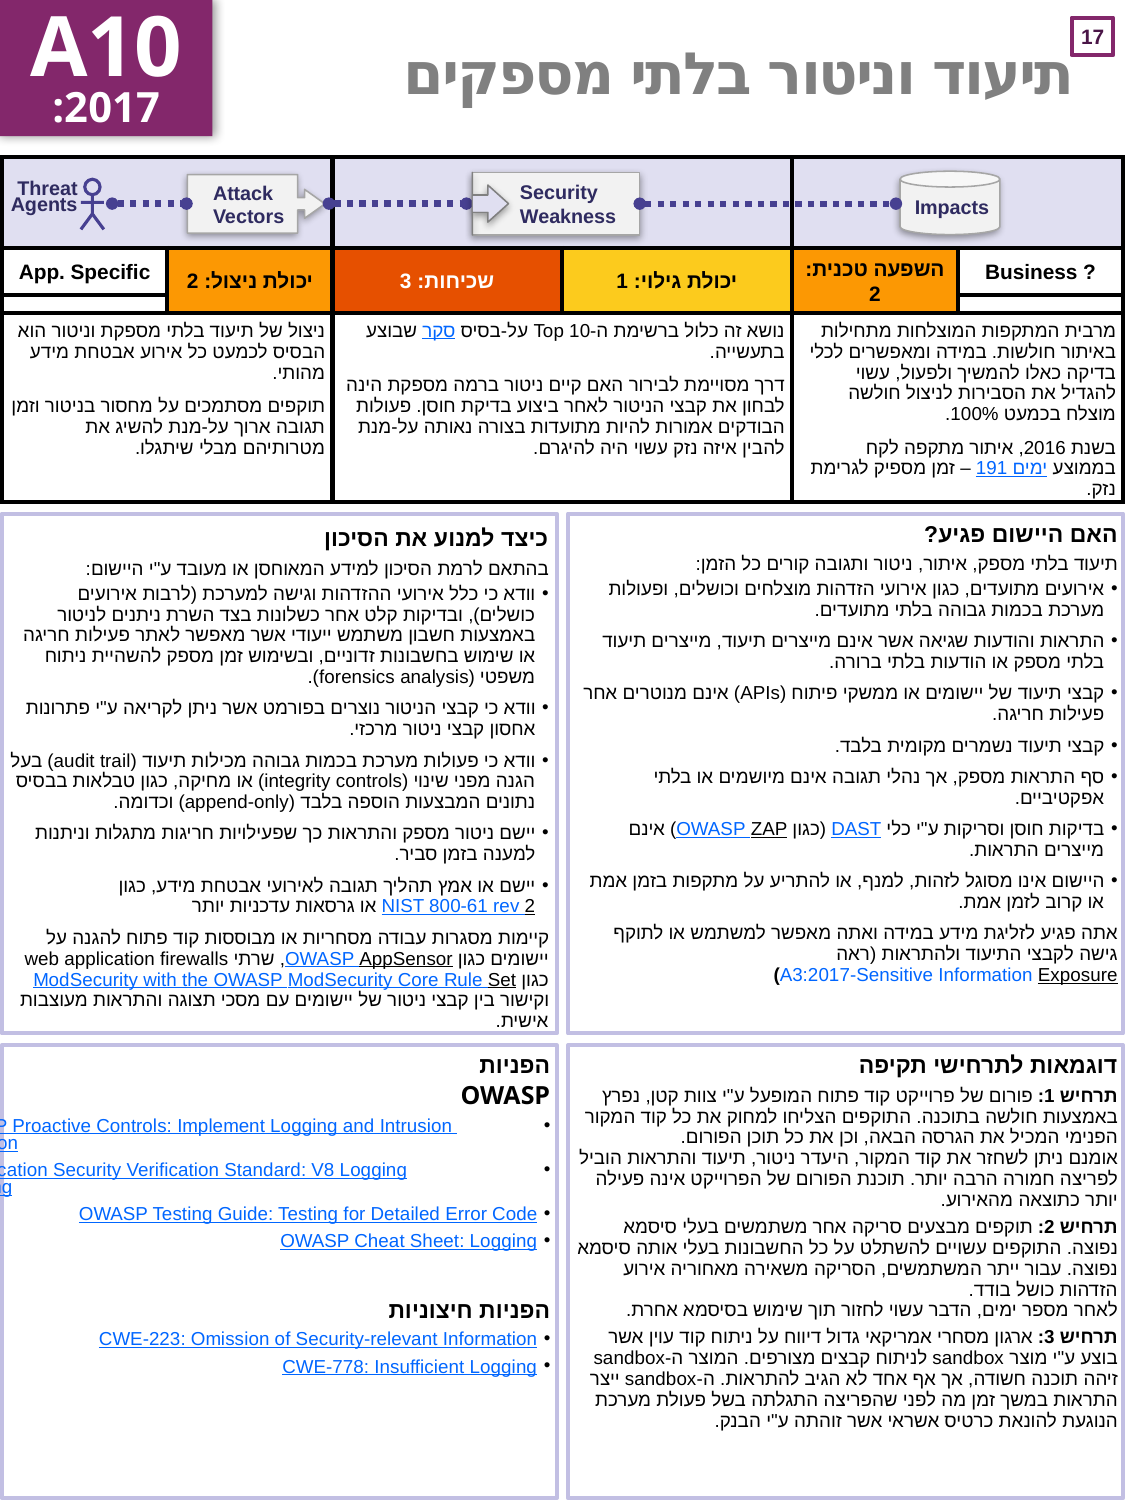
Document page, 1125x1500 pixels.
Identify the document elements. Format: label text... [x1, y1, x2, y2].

title תיעוד וניטור בלתי מספקים [225, 12, 1125, 138]
list A10 :2017 [0, 0, 213, 137]
table_cell יכולת ניצול: 2 [169, 250, 330, 311]
text_box דוגמאות לתרחישי תקיפה תרחיש 1: פורום של פרוייקט קוד פתוח המופעל ע"י צוות קטן, נפרץ באמצעות חולשה בתוכנה. התוקפים הצליחו למחוק את כל קוד המקור הפנימי המכיל את הגרסה הבאה, וכן את כל תוכן הפורום. אומנם ניתן לשחזר את קוד המקור, היעדר ניטור, תיעוד והתראות הוביל לפריצה חמורה הרבה יותר. תוכנת הפורום של הפרוייקט אינה פעילה יותר כתוצאה מהאירוע. תרחיש 2: תוקפים מבצעים סריקה אחר משתמשים בעלי סיסמא נפוצה. התוקפים עשויים להשתלט על כל החשבונות בעלי אותה סיסמא נפוצה. עבור ייתר המשתמשים, הסריקה משאירה מאחוריה אירוע הזדהות כושל בודד. לאחר מספר ימים, הדבר עשוי לחזור תוך שימוש בסיסמא אחרת. תרחיש 3: ארגון מסחרי אמריקאי גדול דיווח על ניתוח קוד עוין אשר בוצע ע"י מוצר sandbox לניתוח קבצים מצורפים. המוצר ה-sandbox זיהה תוכנה חשודה, אך אף אחד לא הגיב להתראות. ה-sandbox ייצר התראות במשך זמן מה לפני שהפריצה התגלתה בשל פעולת מערכת הנוגעת להונאת כרטיס אשראי אשר זוהתה ע"י הבנק. [566, 1043, 1125, 1500]
table_cell ניצול של תיעוד בלתי מספקת וניטור הוא הבסיס לכמעט כל אירוע אבטחת מידע מהותי. תוקפים מסתמכים על מחסור בניטור וזמן תגובה ארוך על-מנת להשיג את מטרותיהם מבלי שיתגלו. [2, 315, 332, 520]
table_header [2, 157, 332, 246]
table_header [792, 157, 1123, 246]
table_cell [960, 250, 1121, 311]
table_cell שכיחות: 3 [335, 250, 560, 311]
text_box הפניות OWASP OWASP Proactive Controls: Implement Logging and Intrusion Detection OWASP Application Security Verification Standard: V8 Logging and Monitoring OWASP Testing Guide: Testing for Detailed Error Code OWASP Cheat Sheet: Logging הפניות חיצוניות CWE-223: Omission of Security-relevant Information CWE-778: Insufficient Logging [0, 1043, 558, 1500]
table_cell נושא זה כלול ברשימת ה-Top 10 על-בסיס סקר שבוצע בתעשייה. דרך מסויימת לבירור האם קיים ניטור ברמה מספקת הינה לבחון את קבצי הניטור לאחר ביצוע בדיקת חוסן. פעולות הבודקים אמורות להיות מתועדות בצורה נאותה על-מנת להבין איזה נזק עשוי היה להיגרם. [332, 315, 792, 520]
table_cell יכולת גילוי: 1 [564, 250, 790, 311]
text_box כיצד למנוע את הסיכון בהתאם לרמת הסיכון למידע המאוחסן או מעובד ע"י היישום: וודא כי כלל אירועי ההזדהות וגישה למערכת (לרבות אירועים כושלים), ובדיקות קלט אחר כשלונות בצד השרת ניתנים לניטור באמצעות חשבון משתמש ייעודי אשר מאפשר לאתר פעילות חריגה או שימוש בחשבונות זדוניים, ובשימוש זמן מספק להשהיית ניתוח משפטי (forensics analysis). וודא כי קבצי הניטור נוצרים בפורמט אשר ניתן לקריאה ע"י פתרונות אחסון קבצי ניטור מרכזי. וודא כי פעולות מערכת בכמות גבוהה מכילות תיעוד (audit trail) בעל הגנה מפני שינוי (integrity controls) או מחיקה, כגון טבלאות בבסיס נתונים המבצעות הוספה בלבד (append-only) וכדומה. יישם ניטור מספק והתראות כך שפעילויות חריגות מתגלות וניתנות למענה בזמן סביר. יישם או אמץ תהליך תגובה לאירועי אבטחת מידע, כגון NIST 800-61 rev 2 או גרסאות עדכניות יותר קיימות מסגרות עבודה מסחריות או מבוססות קוד פתוח להגנה על יישומים כגון OWASP AppSensor, שרתי web application firewalls כגון ModSecurity with the OWASP ModSecurity Core Rule Set וקישור בין קבצי ניטור של יישומים עם מסכי תצוגה והתראות מעוצבות אישית. [0, 516, 558, 1040]
table_cell [4, 250, 165, 311]
table_header [332, 157, 792, 246]
text_box האם היישום פגיע? תיעוד בלתי מספק, איתור, ניטור ותגובה קורים כל הזמן: אירועים מתועדים, כגון אירועי הזדהות מוצלחים וכושלים, ופעולות מערכת בכמות גבוהה בלתי מתועדים. התראות והודעות שגיאה אשר אינם מייצרים תיעוד, מייצרים תיעוד בלתי מספק או הודעות בלתי ברורה. קבצי תיעוד של יישומים או ממשקי פיתוח (APIs) אינם מנוטרים אחר פעילות חריגה. קבצי תיעוד נשמרים מקומית בלבד. סף התראות מספק, אך נהלי תגובה אינם מיושמים או בלתי אפקטיביים. בדיקות חוסן וסריקות ע"י כלי DAST (כגון OWASP ZAP) אינם מייצרים התראות. היישום אינו מסוגל לזהות, למנף, או להתריע על מתקפות בזמן אמת או קרוב לזמן אמת. אתה פגיע לזליגת מידע במידה ואתה מאפשר למשתמש או לתוקף גישה לקבצי התיעוד ולהתראות (ראה A3:2017-Sensitive Information Exposure) [566, 512, 1125, 1035]
table_cell השפעה טכנית: 2 [794, 250, 956, 311]
table_cell מרבית המתקפות המוצלחות מתחילות באיתור חולשות. במידה ומאפשרים לכלי בדיקה כאלו להמשיך ולפעול, עשוי להגדיל את הסבירות לניצול חולשה מוצלח בכמעט 100%. בשנת 2016, איתור מתקפה לקח בממוצע 191 ימים – זמן מספיק לגרימת נזק. [792, 315, 1123, 520]
